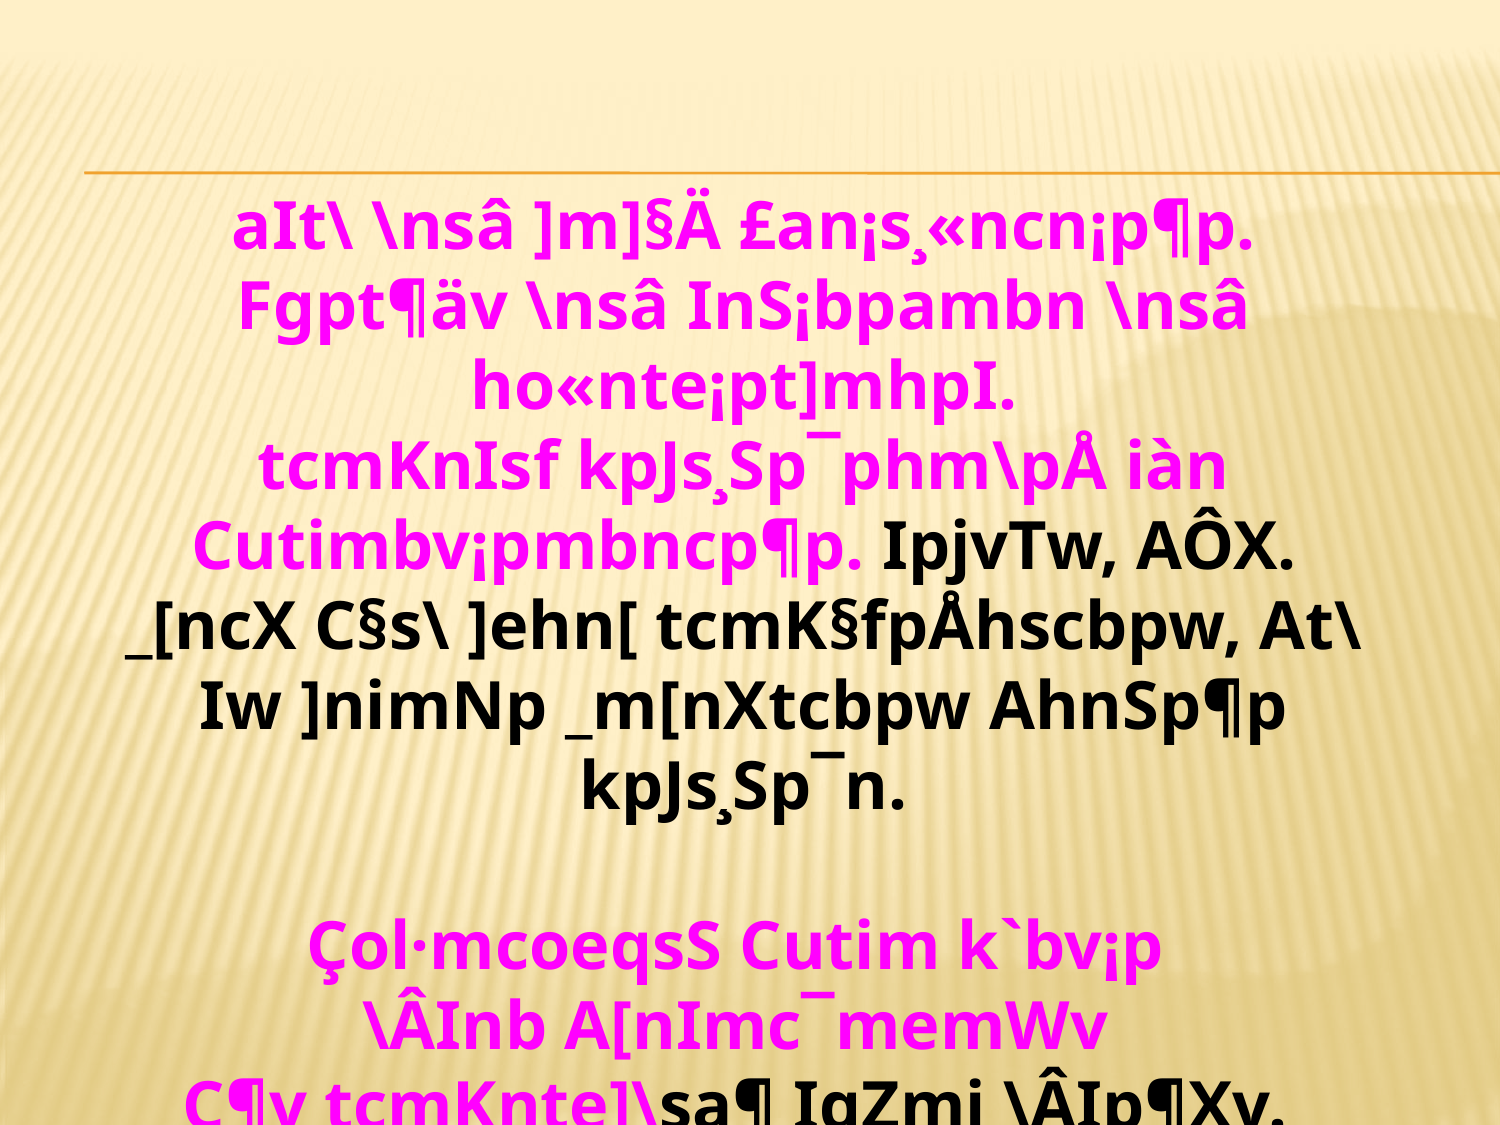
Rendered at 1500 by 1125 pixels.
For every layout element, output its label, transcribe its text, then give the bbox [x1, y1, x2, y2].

text_box aIt\ \nsâ ]m]§Ä £an¡s¸«ncn¡p¶p. Fgpt¶äv \nsâ InS¡bpambn \nsâ ho«nte¡pt]mhpI. tcmKnIsf kpJs¸Sp¯phm\pÅ iàn Cutimbv¡p­mbncp¶p. IpjvTw, AÔX. _[ncX C§s\ ]ehn[ tcmK§fpÅhscbpw, At\Iw ]nimNp _m[nXtcbpw AhnSp¶p kpJs¸Sp¯n. Çol·mcoeqsS Cutim k`bv¡p \ÂInb A[nImc¯memWv C¶v tcmKnte]\sa¶ IqZmi \ÂIp¶Xv. [81, 175, 1407, 1125]
